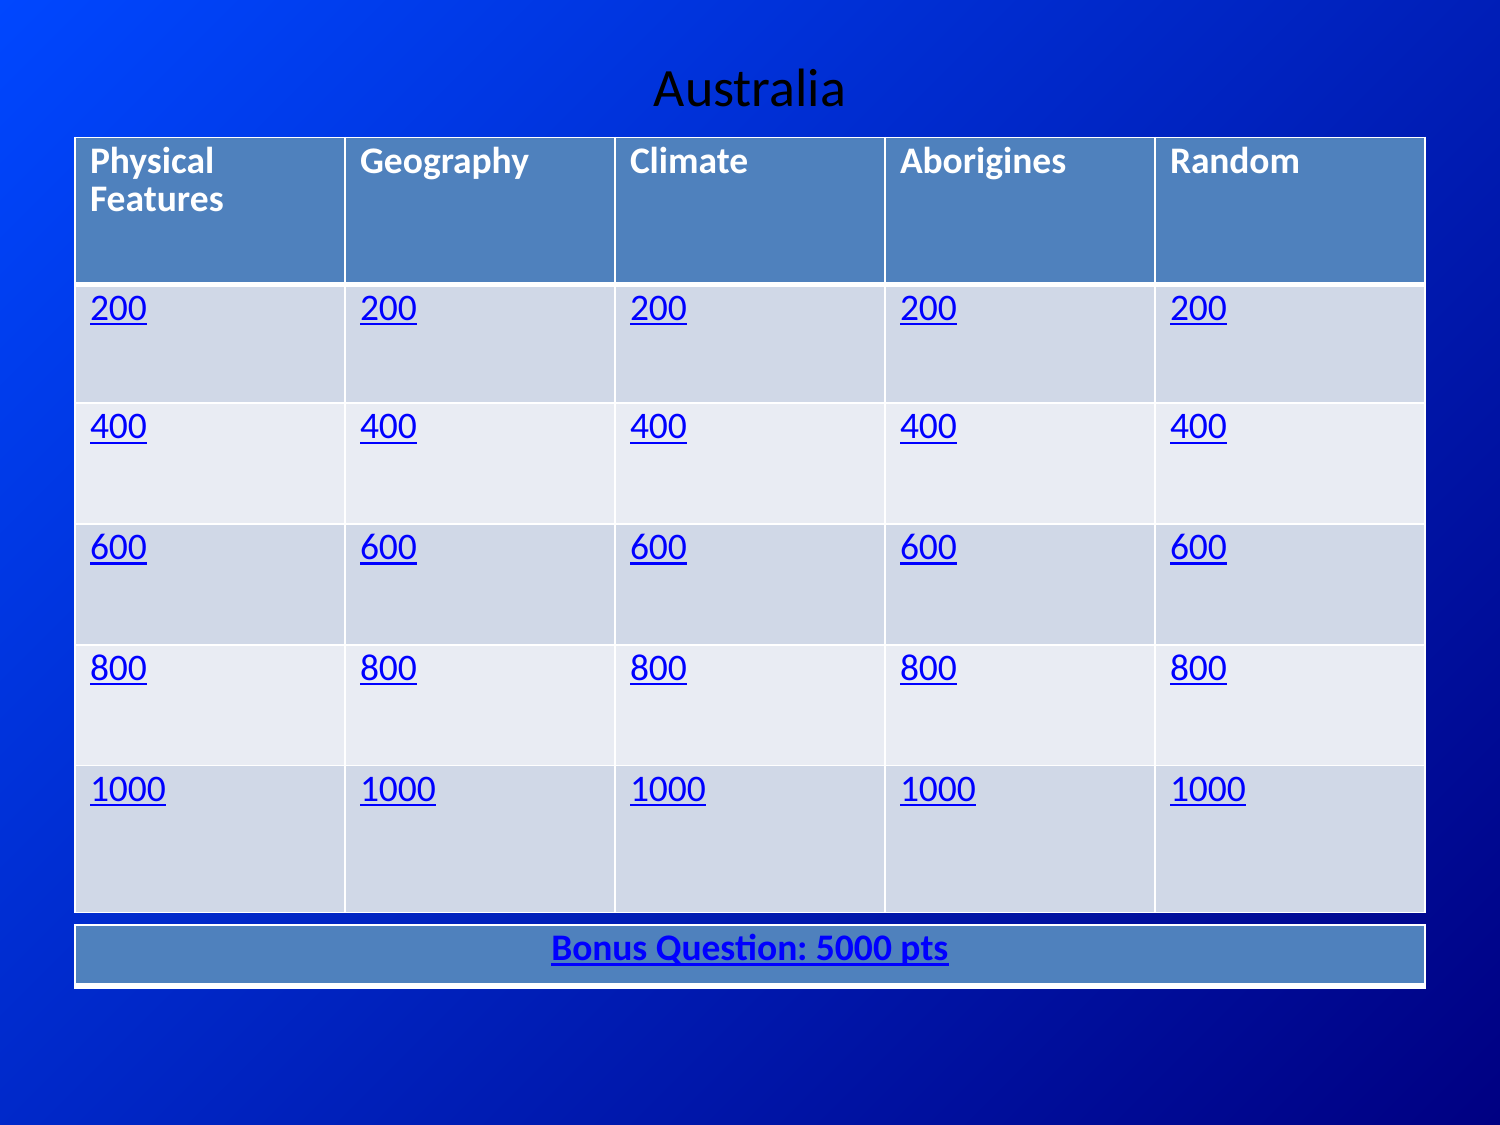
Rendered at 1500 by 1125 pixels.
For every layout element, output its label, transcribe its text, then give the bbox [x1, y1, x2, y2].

table_cell 600 [886, 525, 1154, 644]
table_cell 1000 [616, 766, 884, 912]
table_cell 400 [346, 404, 614, 523]
table_cell 600 [76, 525, 344, 644]
table_cell 600 [616, 525, 884, 644]
table_cell 800 [1156, 646, 1424, 765]
table_cell 1000 [1156, 766, 1424, 912]
table_cell 200 [616, 287, 884, 402]
table_cell 1000 [346, 766, 614, 912]
table_cell 200 [76, 287, 344, 402]
table_header Climate [616, 138, 884, 282]
table_header Bonus Question: 5000 pts [76, 926, 1424, 983]
table_cell 1000 [886, 766, 1154, 912]
table_cell 1000 [76, 766, 344, 912]
table_cell 800 [616, 646, 884, 765]
table_cell 400 [1156, 404, 1424, 523]
table_cell 200 [886, 287, 1154, 402]
table_cell 400 [616, 404, 884, 523]
table_cell 400 [76, 404, 344, 523]
table_cell 800 [346, 646, 614, 765]
table_cell 800 [886, 646, 1154, 765]
table_header Geography [346, 138, 614, 282]
table_header Aborigines [886, 138, 1154, 282]
table_cell 600 [1156, 525, 1424, 644]
table_cell 200 [1156, 287, 1424, 402]
table_cell 200 [346, 287, 614, 402]
table_cell 400 [886, 404, 1154, 523]
table_header Random [1156, 138, 1424, 282]
title Australia [75, 45, 1425, 125]
table_cell 800 [76, 646, 344, 765]
table_cell 600 [346, 525, 614, 644]
table_header Physical Features [76, 138, 344, 282]
